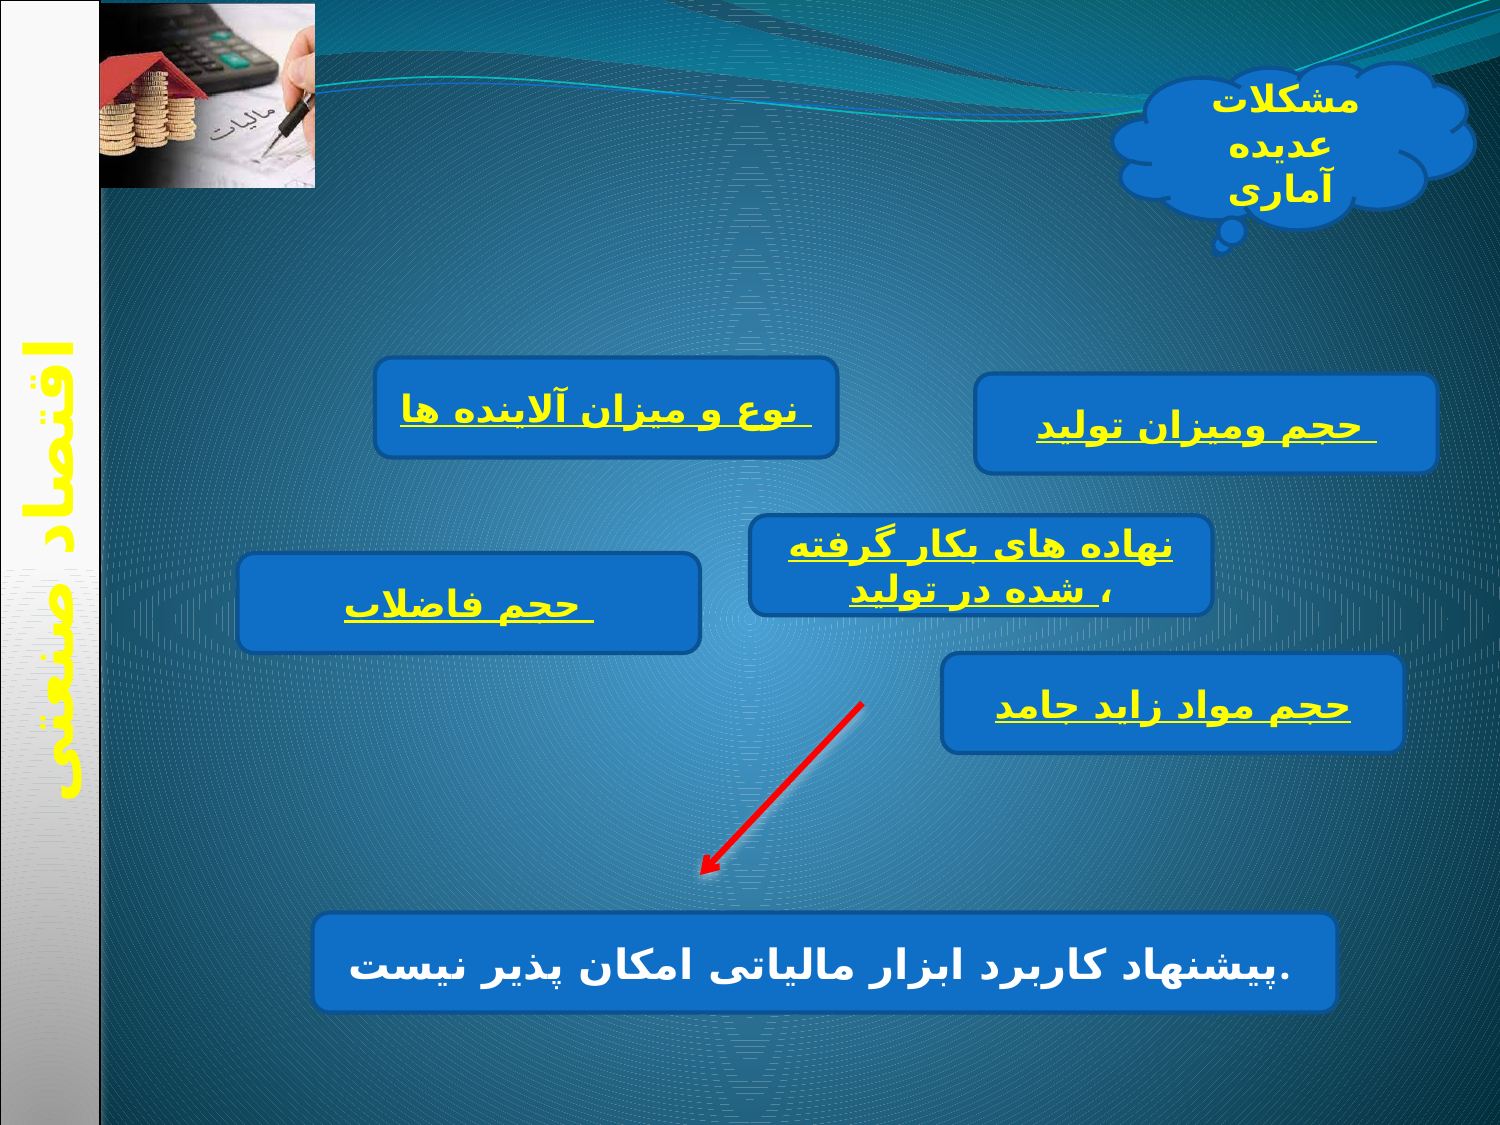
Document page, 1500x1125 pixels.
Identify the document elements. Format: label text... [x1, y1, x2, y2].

text_box مشکلات عدیده آماری [1110, 60, 1478, 258]
text_box اقتصاد صنعتی [0, 0, 101, 1125]
text_box پیشنهاد کاربرد ابزار مالیاتی امکان پذیر نیست. [310, 910, 1340, 1015]
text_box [699, 702, 863, 876]
text_box نوع و میزان آلاینده ها [372, 355, 840, 460]
text_box حجم ومیزان تولید [973, 371, 1440, 476]
picture [99, 3, 315, 189]
text_box نهاده های بکار گرفته شده در تولید ، [747, 513, 1215, 618]
table_cell [92, 4, 101, 199]
text_box حجم فاضلاب [235, 550, 703, 656]
text_box حجم مواد زاید جامد [939, 650, 1407, 756]
